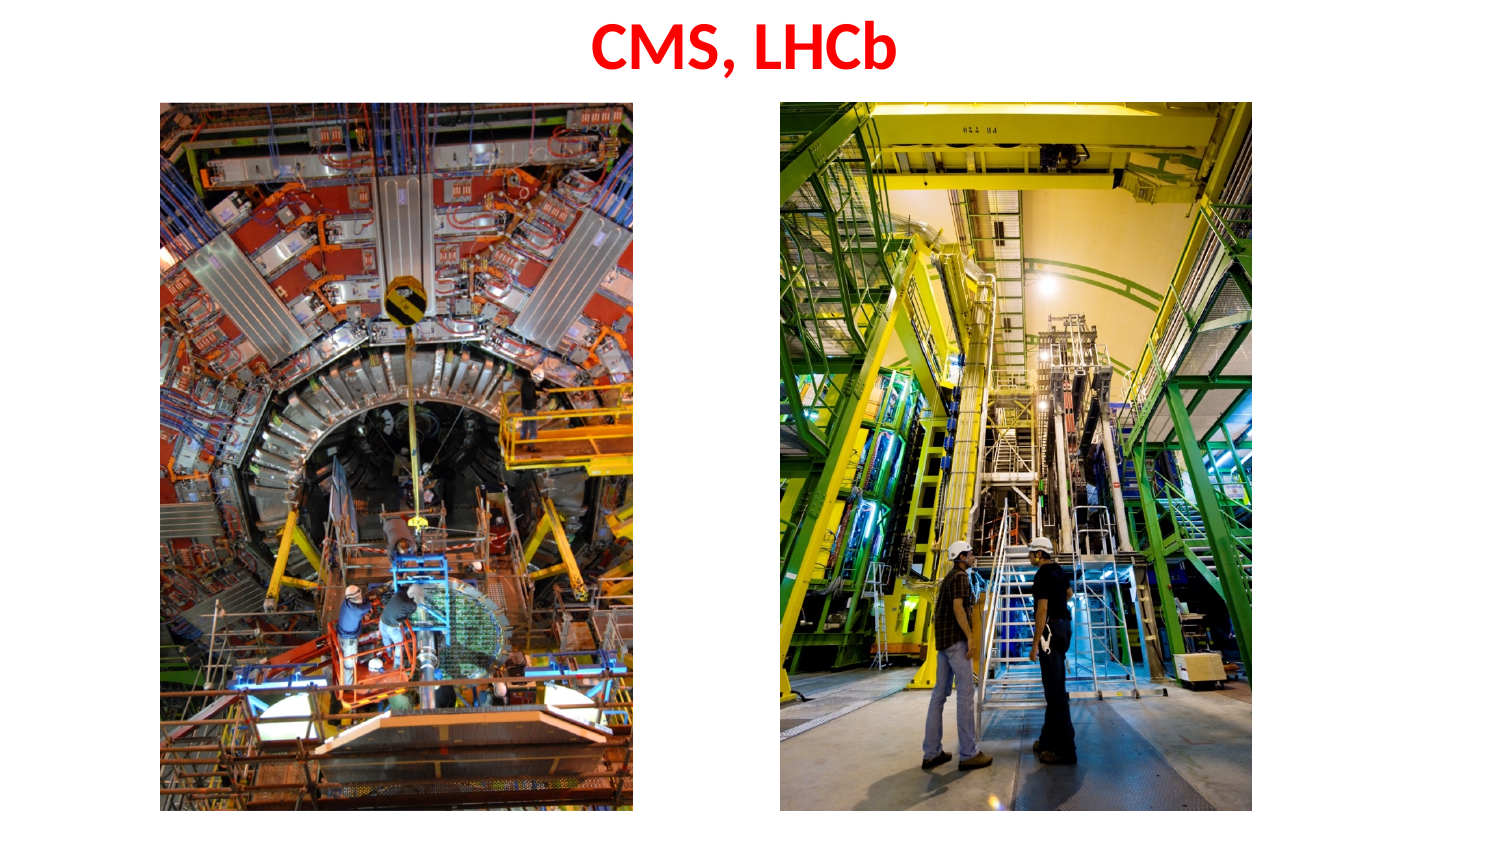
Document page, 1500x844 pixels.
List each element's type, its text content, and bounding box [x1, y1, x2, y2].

picture [42, 103, 751, 810]
picture [780, 102, 1252, 811]
text_box CMS, LHCb [215, 0, 1275, 85]
